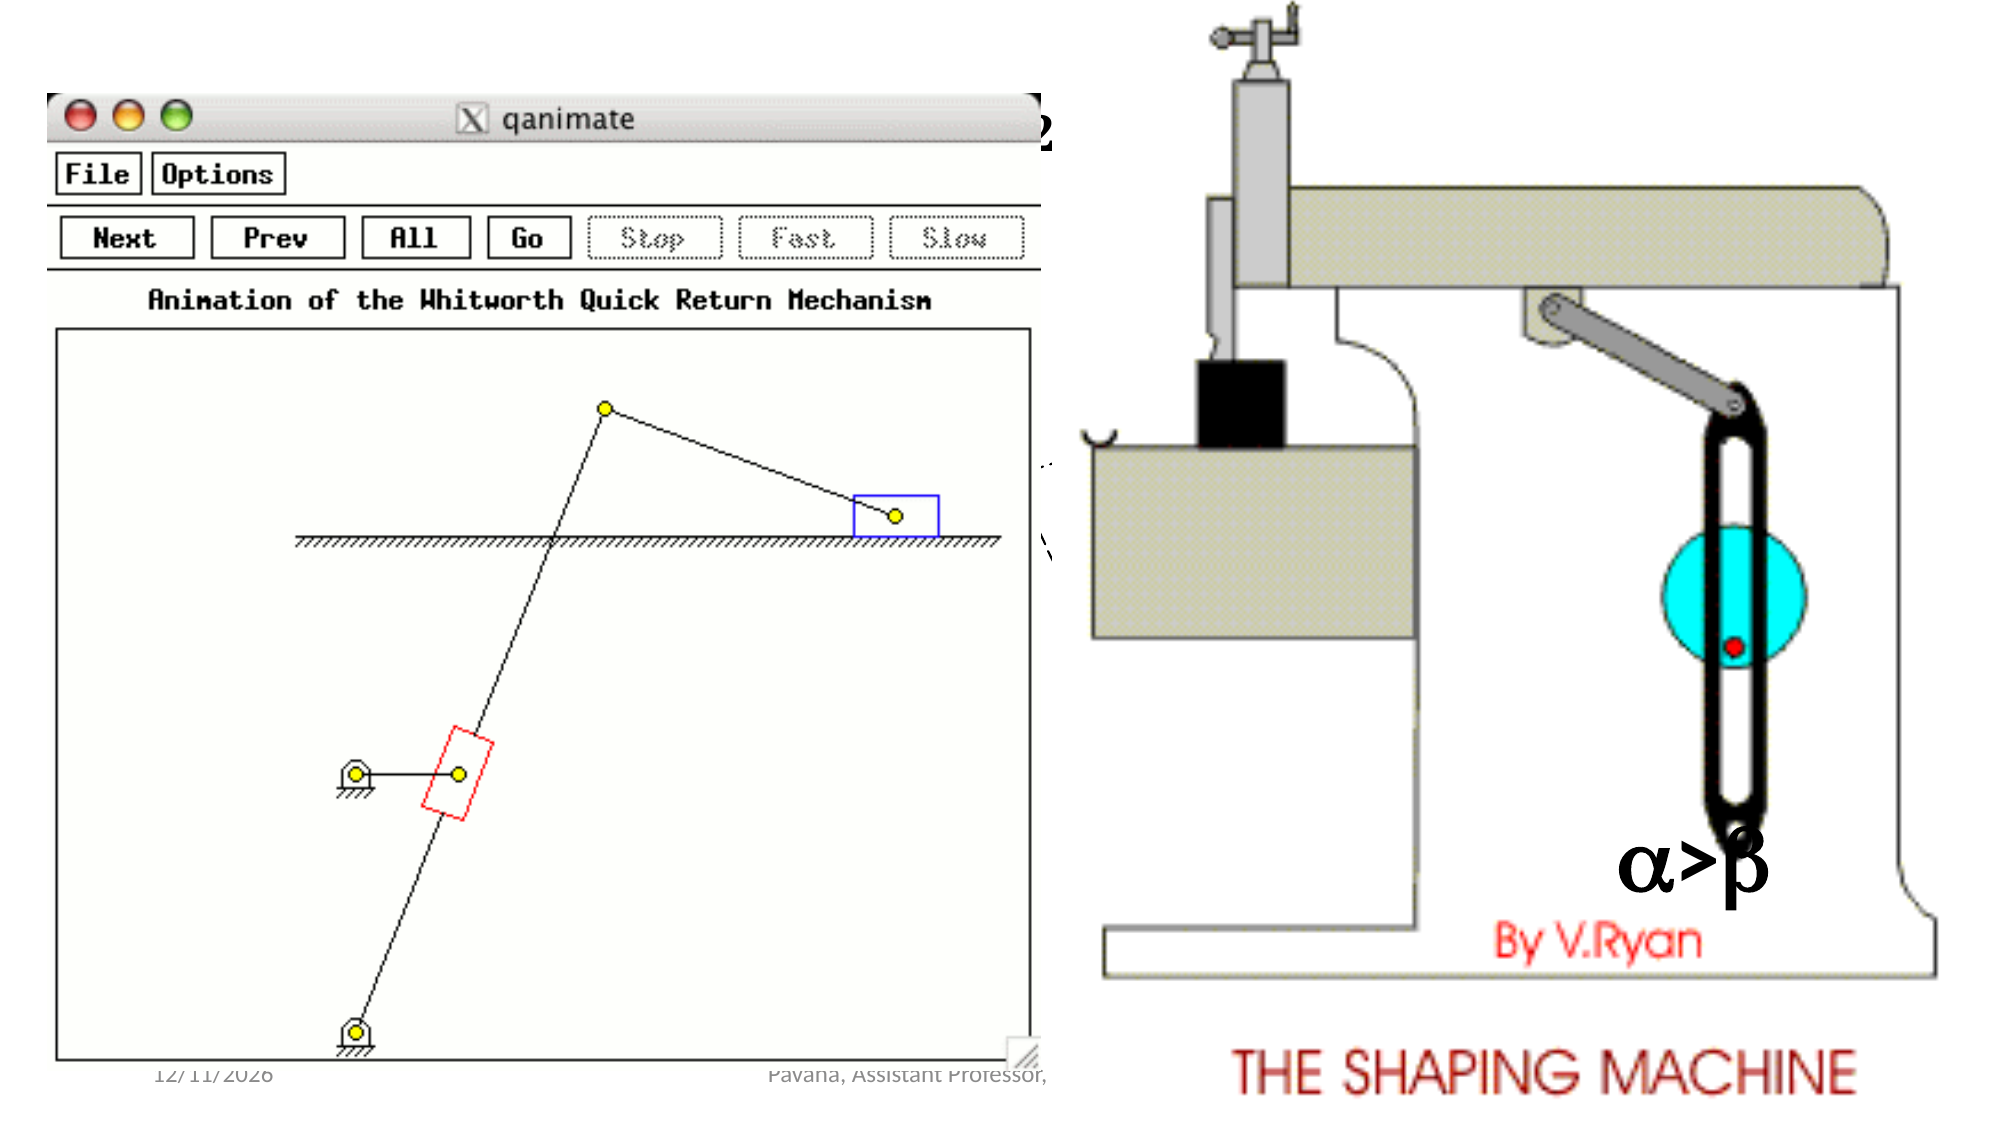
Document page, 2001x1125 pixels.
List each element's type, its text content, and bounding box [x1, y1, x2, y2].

footer Pavana, Assistant Professor, Dept. of ME, SJEC [662, 1043, 1052, 1103]
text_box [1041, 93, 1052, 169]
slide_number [137, 1071, 588, 1103]
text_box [1041, 270, 1052, 1043]
picture [1052, 0, 1983, 1125]
picture [47, 93, 1041, 1071]
